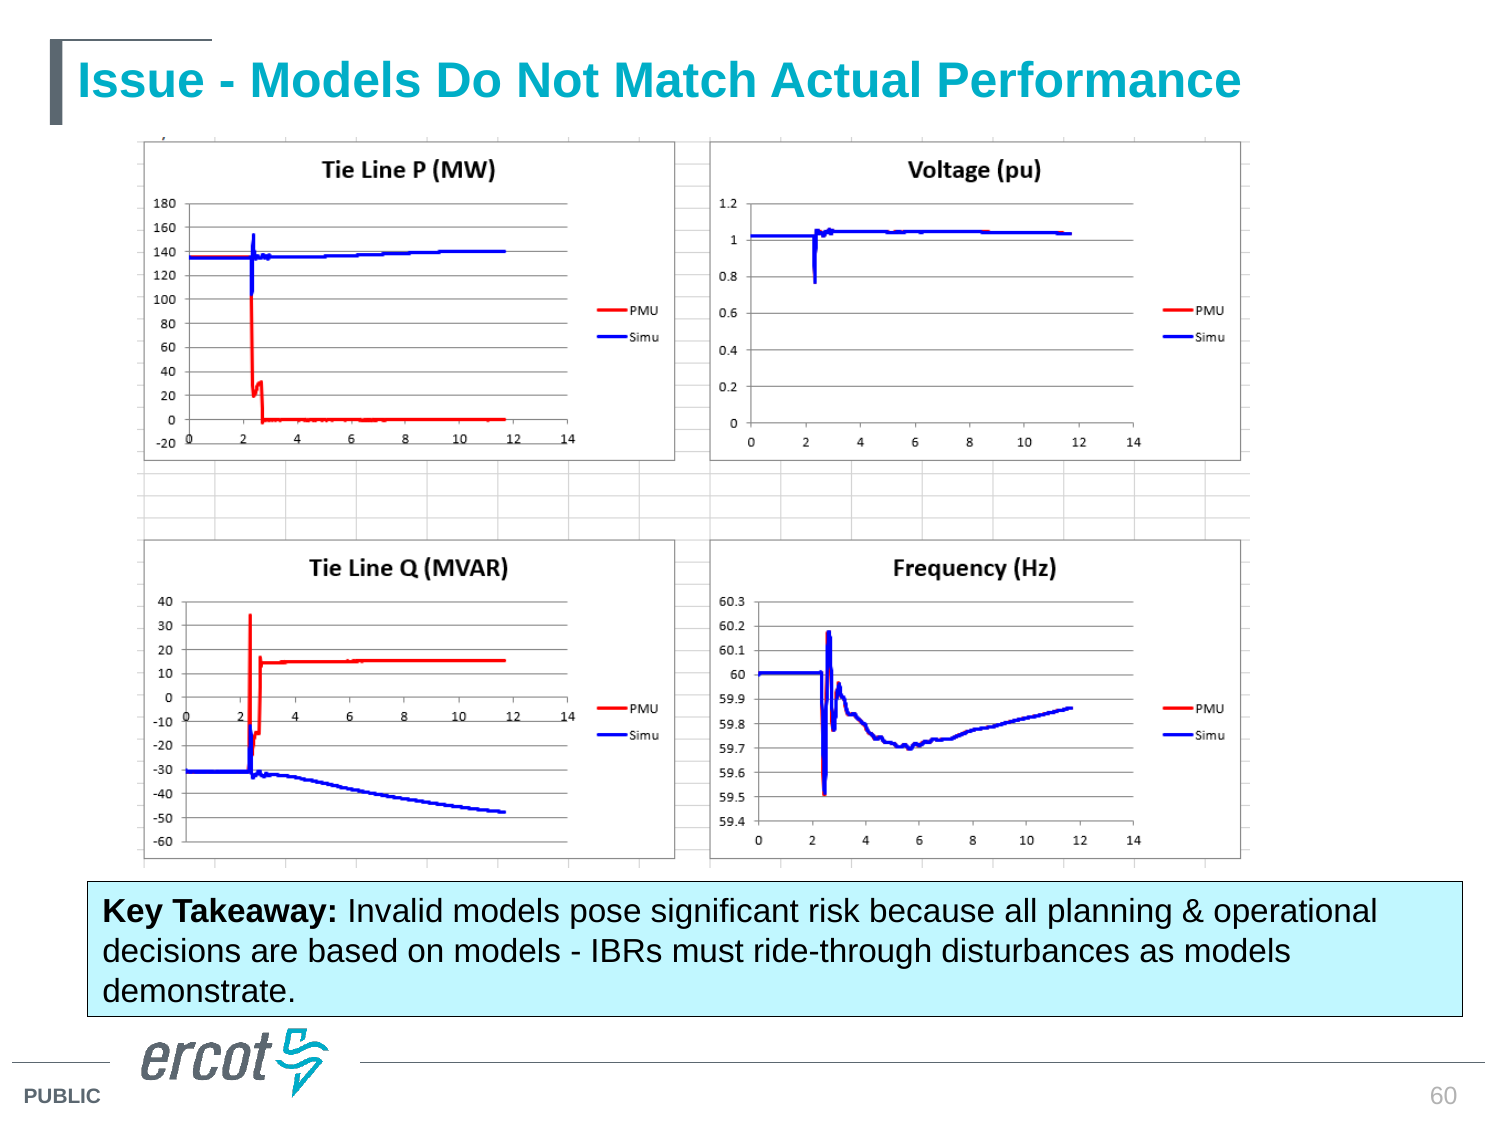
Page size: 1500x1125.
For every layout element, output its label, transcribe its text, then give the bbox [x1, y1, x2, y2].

text_box Key Takeaway: Invalid models pose significant risk because all planning & operational decisions are based on models - IBRs must ride-through disturbances as models demonstrate. [87, 881, 1463, 1017]
picture [137, 1024, 332, 1100]
title Issue - Models Do Not Match Actual Performance [62, 39, 1450, 125]
picture [137, 137, 1251, 868]
slide_number 60 [1400, 1076, 1488, 1113]
